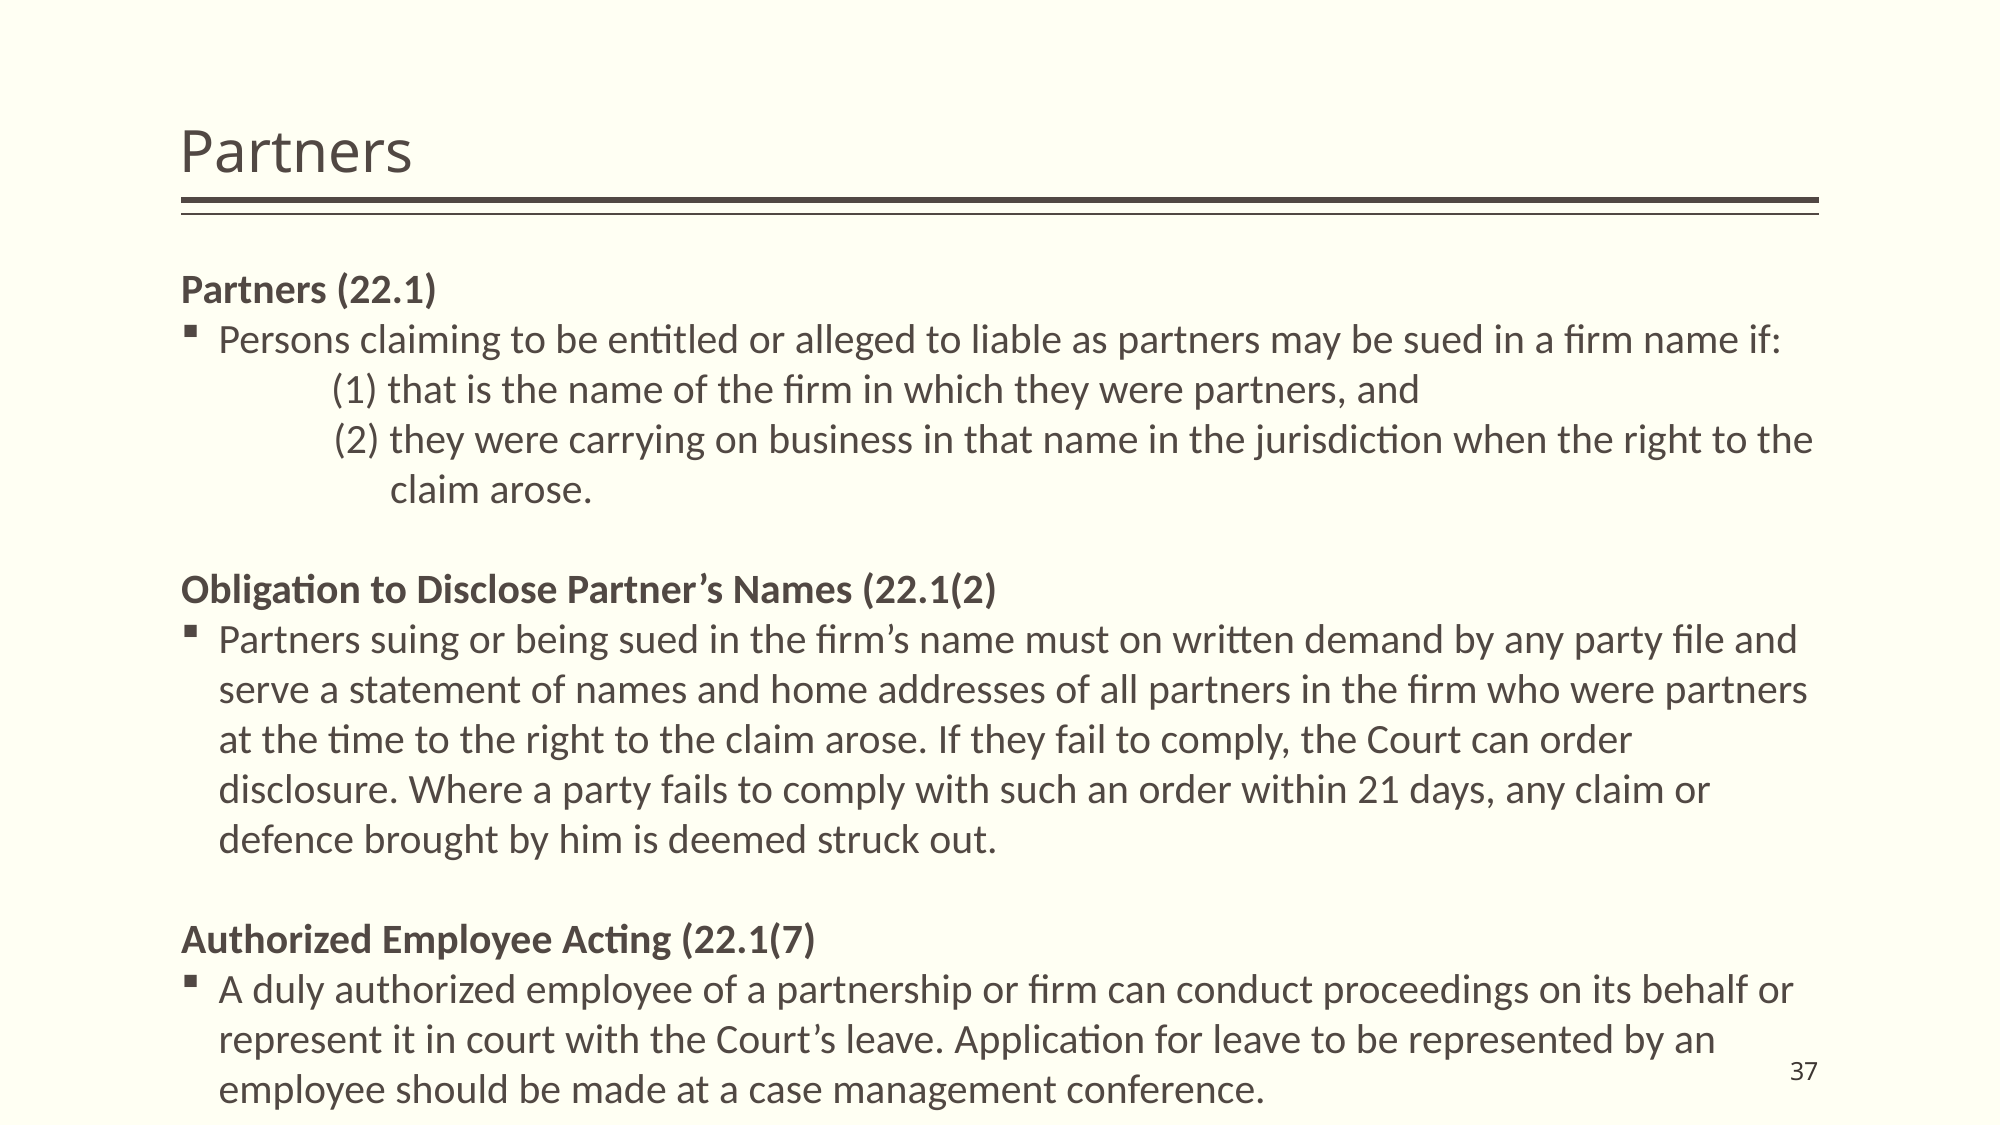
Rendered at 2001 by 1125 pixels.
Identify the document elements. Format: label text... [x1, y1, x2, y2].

title Partners [179, 12, 1817, 193]
list Partners (22.1) Persons claiming to be entitled or alleged to liable as partners may be sued in a firm name if: (1) that is the name of the firm in which they were partners, and (2) they were carrying on business in that name in the jurisdiction when the right to the claim arose. Obligation to Disclose Partner’s Names (22.1(2) Partners suing or being sued in the firm’s name must on written demand by any party file and serve a statement of names and home addresses of all partners in the firm who were partners at the time to the right to the claim arose. If they fail to comply, the Court can order disclosure. Where a party fails to comply with such an order within 21 days, any claim or defence brought by him is deemed struck out. Authorized Employee Acting (22.1(7) A duly authorized employee of a partnership or firm can conduct proceedings on its behalf or represent it in court with the Court’s leave. Application for leave to be represented by an employee should be made at a case management conference. [181, 253, 1819, 1058]
slide_number 37 [1518, 1042, 1819, 1103]
